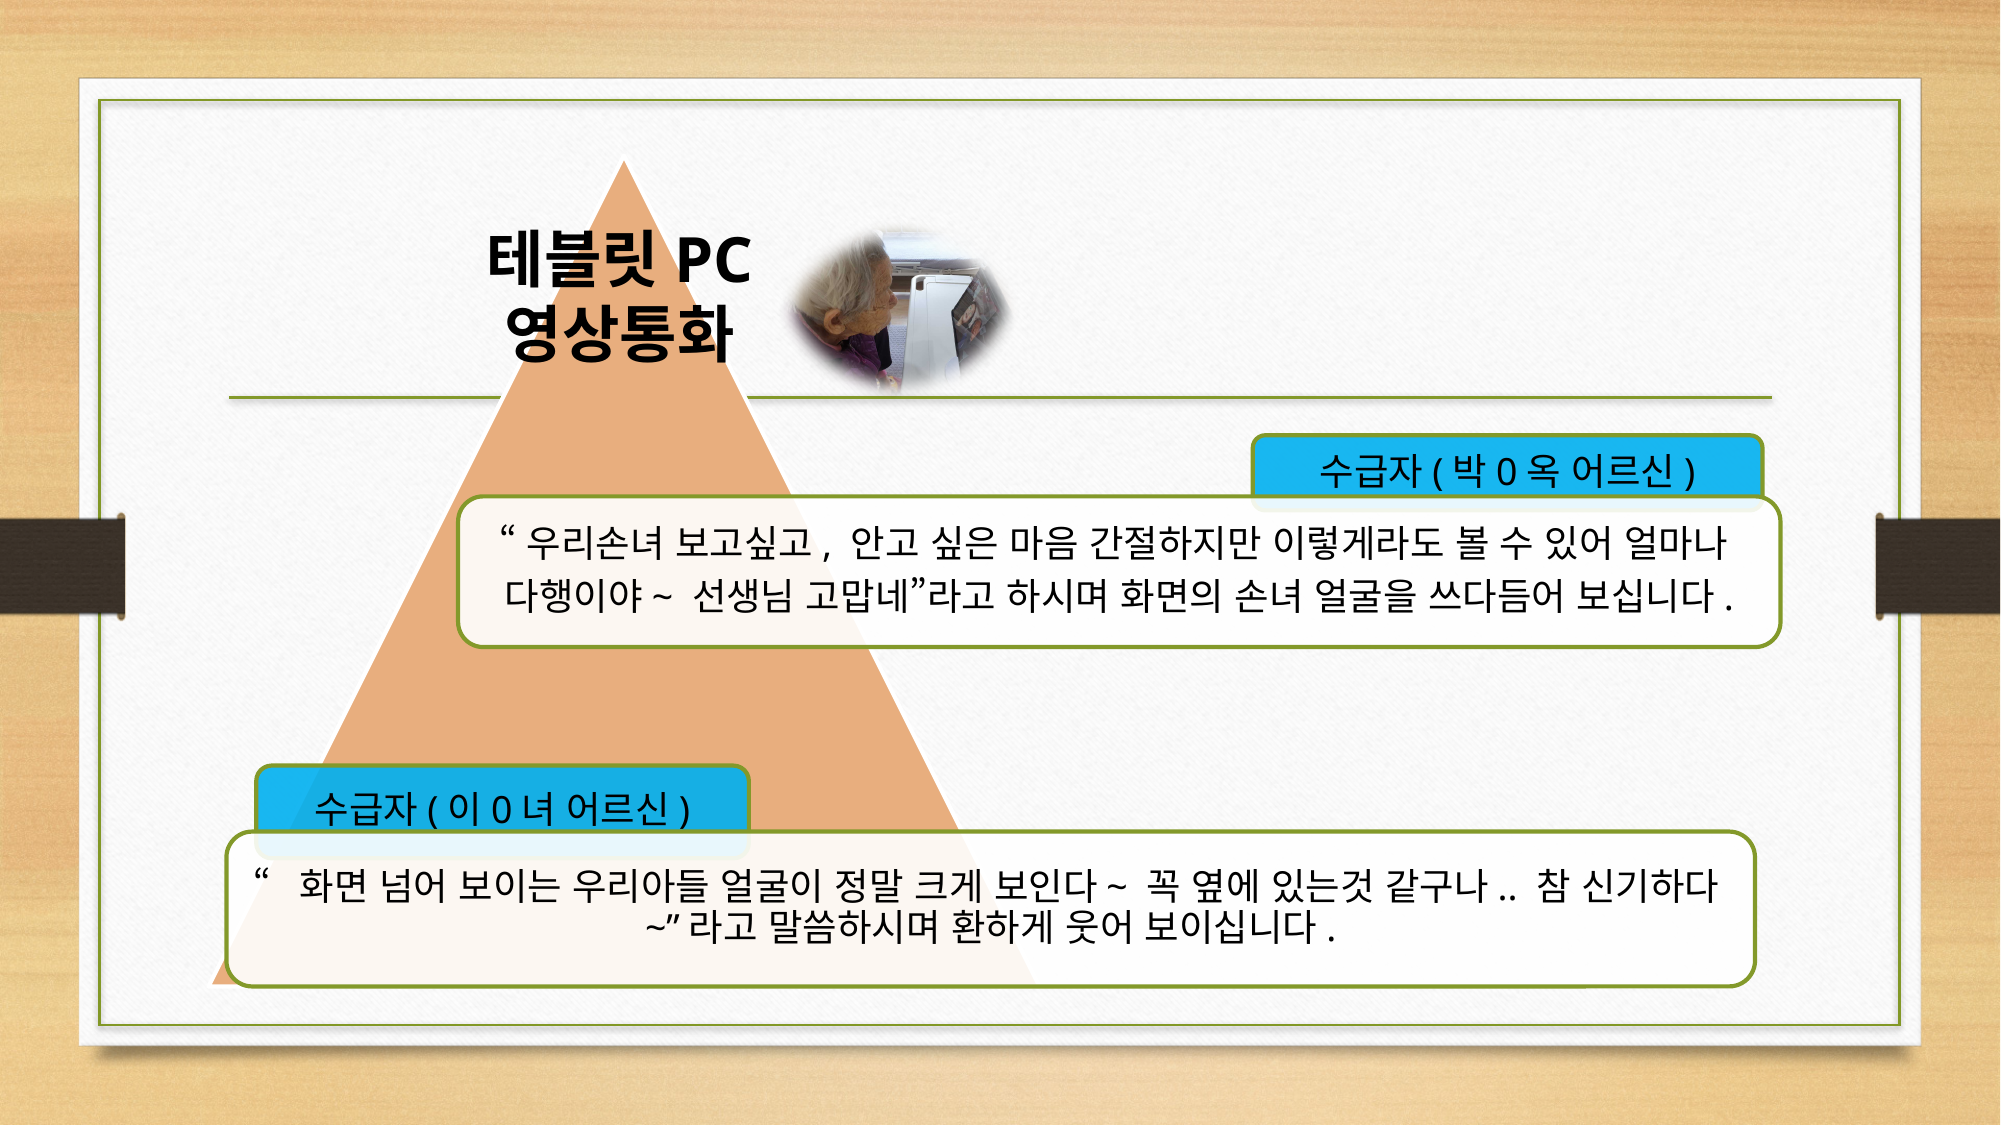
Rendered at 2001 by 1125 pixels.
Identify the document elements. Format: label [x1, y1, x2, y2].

list [208, 155, 1788, 987]
picture [0, 0, 2001, 1125]
